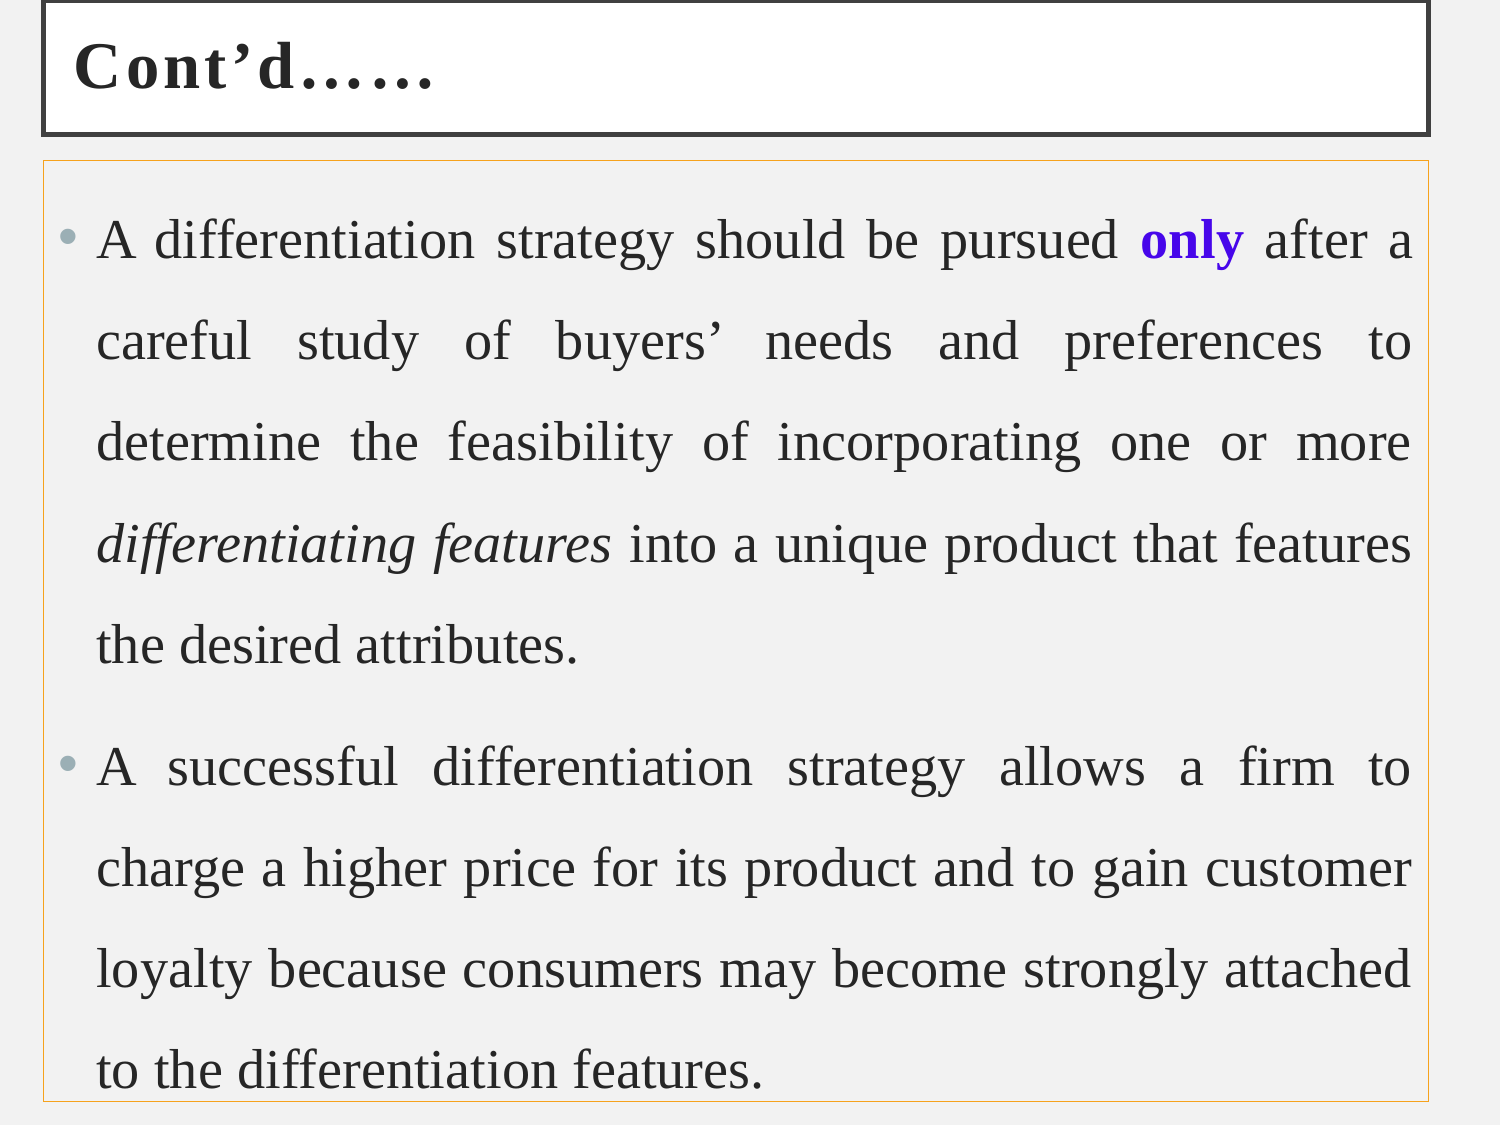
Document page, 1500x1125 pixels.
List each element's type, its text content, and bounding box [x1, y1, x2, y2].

title Cont’d…… [41, 0, 1431, 137]
list A differentiation strategy should be pursued only after a careful study of buyers’ needs and preferences to determine the feasibility of incorporating one or more differentiating features into a unique product that features the desired attributes. A successful differentiation strategy allows a firm to charge a higher price for its product and to gain customer loyalty because consumers may become strongly attached to the differentiation features. [43, 160, 1429, 1102]
